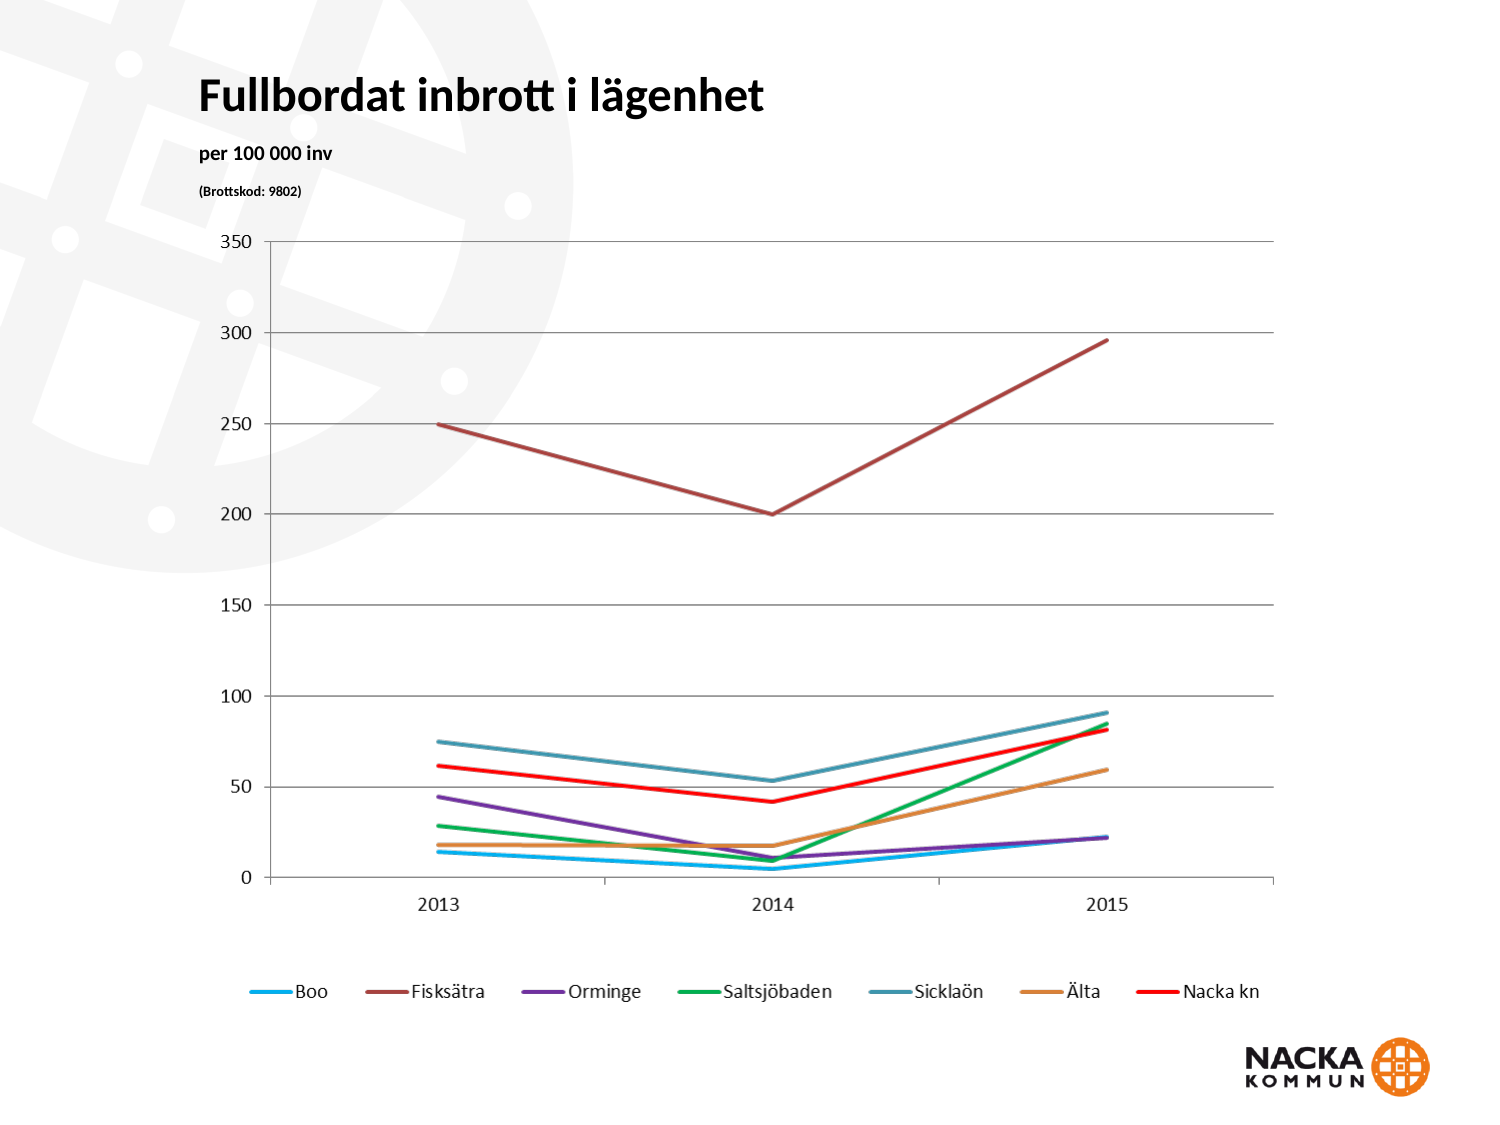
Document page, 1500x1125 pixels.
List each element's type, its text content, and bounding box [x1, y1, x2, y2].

text_box Fullbordat inbrott i lägenhet per 100 000 inv (Brottskod: 9802) [183, 54, 1459, 208]
picture [0, 0, 1441, 1110]
